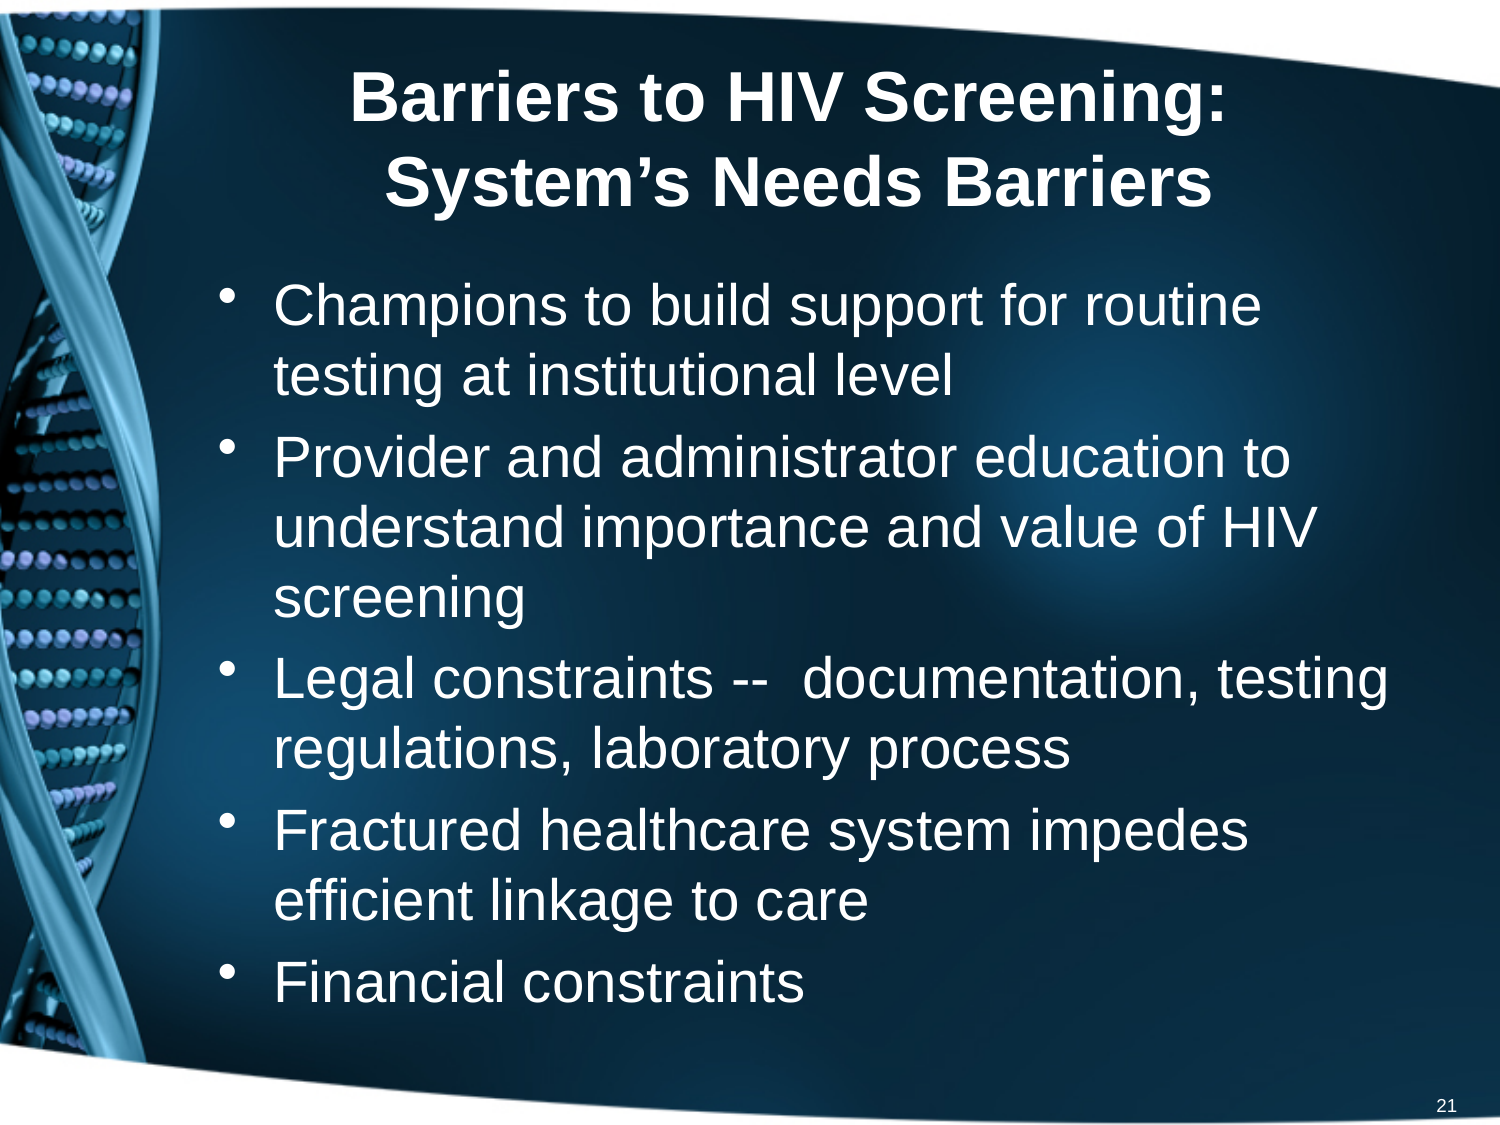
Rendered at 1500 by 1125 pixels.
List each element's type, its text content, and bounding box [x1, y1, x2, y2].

list Champions to build support for routine testing at institutional level Provider and administrator education to understand importance and value of HIV screening Legal constraints -- documentation, testing regulations, laboratory process Fractured healthcare system impedes efficient linkage to care Financial constraints [202, 259, 1442, 1074]
picture [0, 0, 1500, 1125]
slide_number 21 [1159, 1086, 1473, 1125]
title Barriers to HIV Screening: System’s Needs Barriers [157, 22, 1442, 249]
